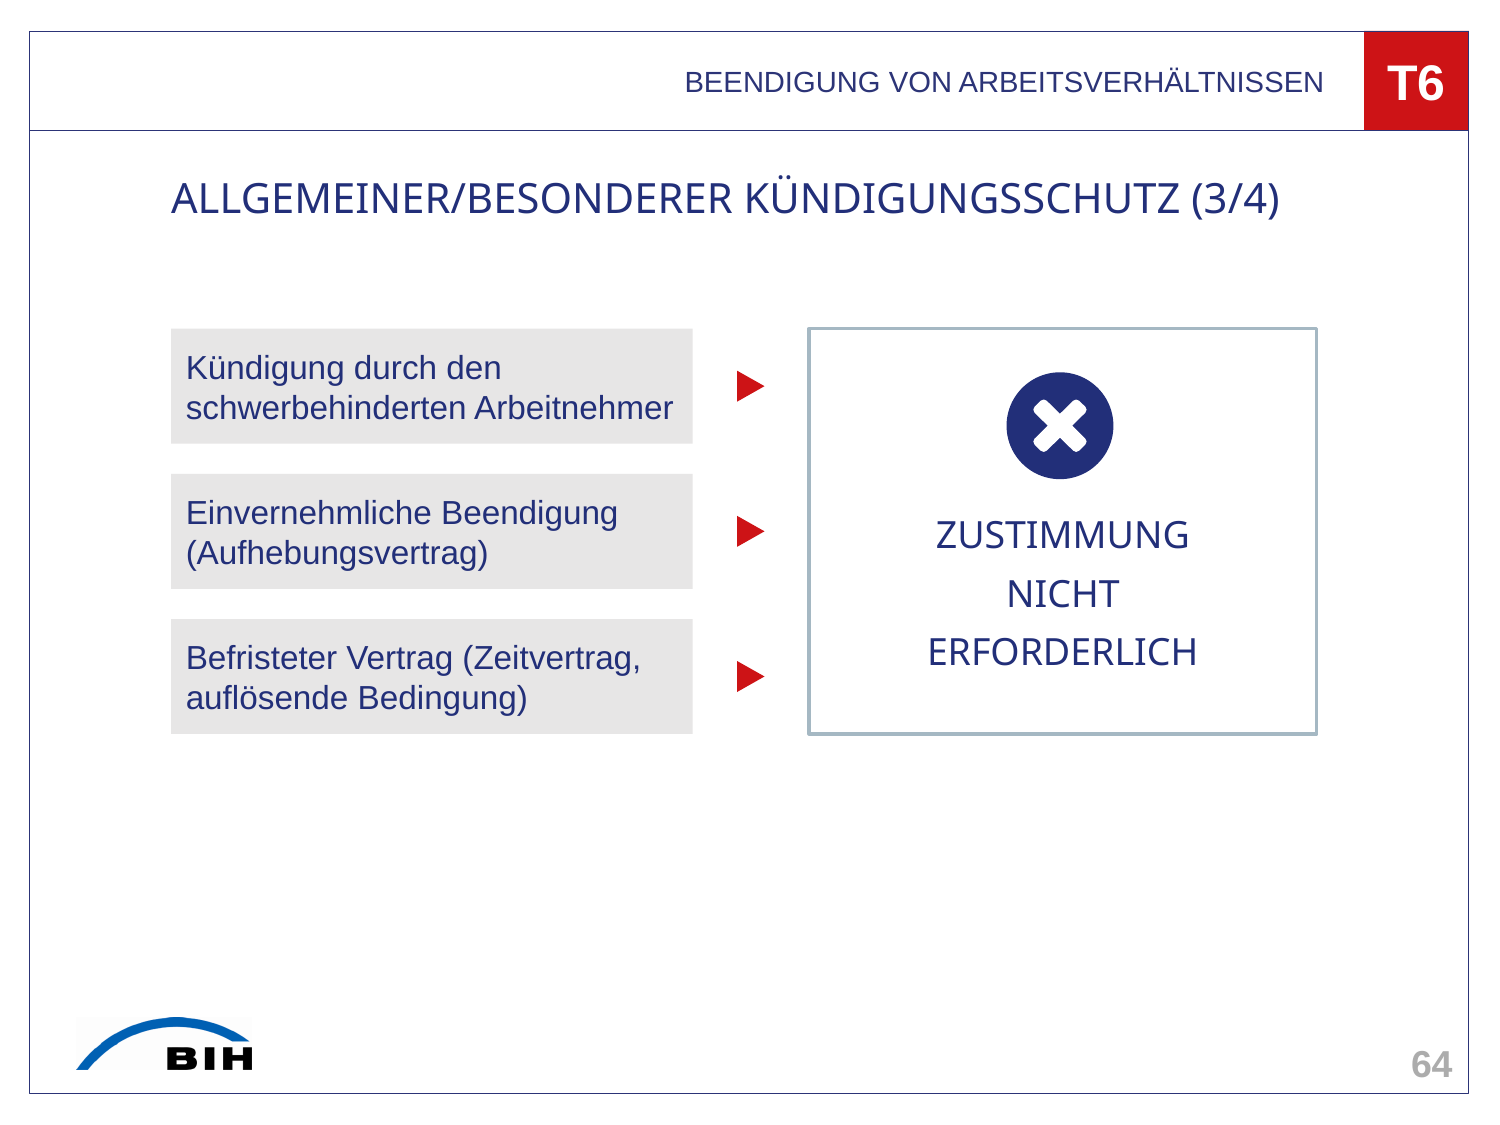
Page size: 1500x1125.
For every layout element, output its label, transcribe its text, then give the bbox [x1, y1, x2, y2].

text_box Einvernehmliche Beendigung (Aufhebungsvertrag) [169, 472, 695, 591]
text_box ZUSTIMMUNG NICHT ERFORDERLICH [807, 327, 1319, 736]
text_box [734, 514, 767, 549]
text_box [734, 368, 767, 404]
text_box Kündigung durch den schwerbehinderten Arbeitnehmer [169, 327, 695, 446]
picture [76, 1017, 252, 1070]
slide_number 64 [1130, 1032, 1468, 1093]
text_box Befristeter Vertrag (Zeitvertrag, auflösende Bedingung) [169, 617, 695, 736]
list T6 [1364, 30, 1469, 130]
text_box [734, 659, 767, 694]
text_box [1006, 372, 1114, 480]
list BEENDIGUNG VON ARBEITSVERHÄLTNISSEN [29, 30, 1364, 130]
title ALLGEMEINER/BESONDERER KÜNDIGUNGSSCHUTZ (3/4) [171, 177, 1316, 277]
